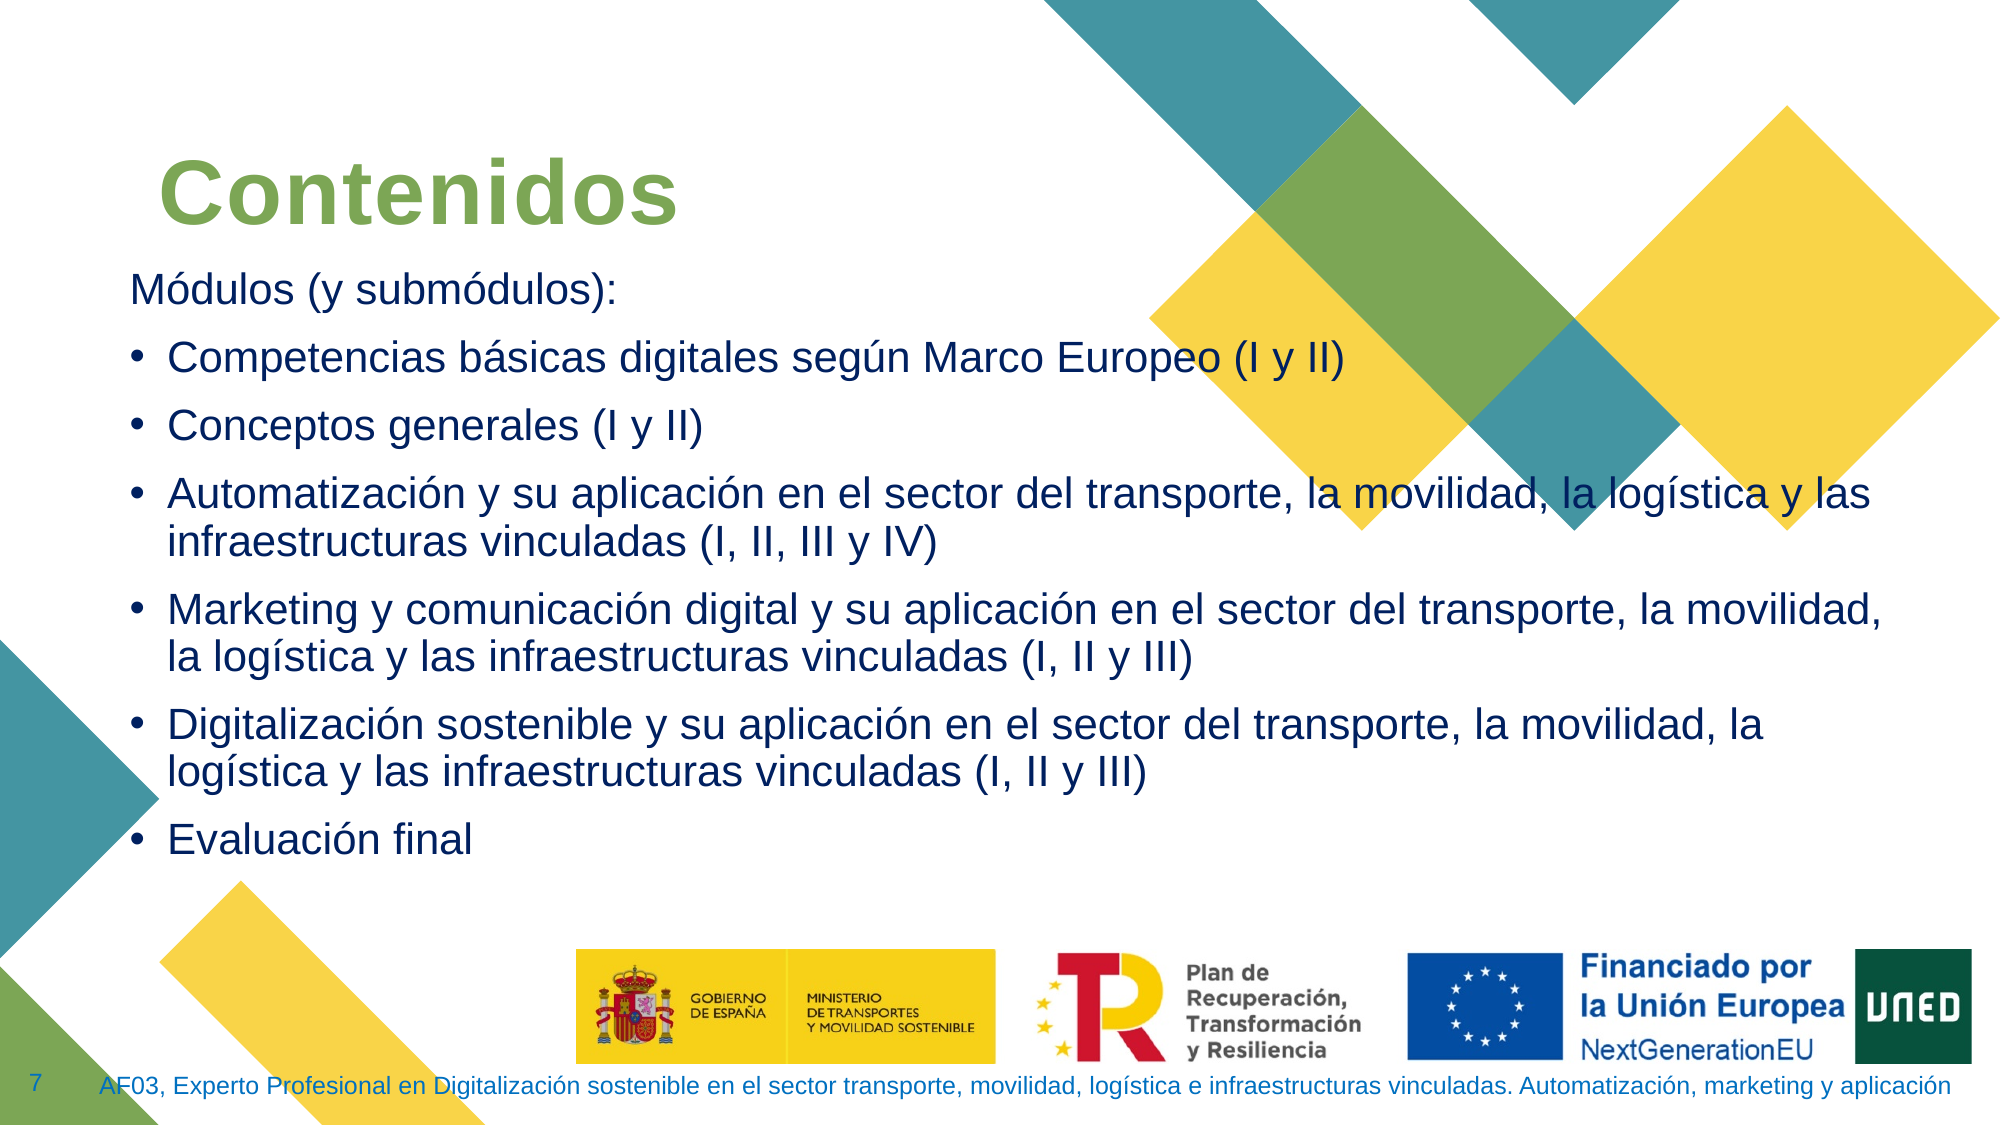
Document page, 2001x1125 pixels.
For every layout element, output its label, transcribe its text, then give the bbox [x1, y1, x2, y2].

list Módulos (y submódulos): Competencias básicas digitales según Marco Europeo (I y II) Conceptos generales (I y II) Automatización y su aplicación en el sector del transporte, la movilidad, la logística y las infraestructuras vinculadas (I, II, III y IV) Marketing y comunicación digital y su aplicación en el sector del transporte, la movilidad, la logística y las infraestructuras vinculadas (I, II y III) Digitalización sostenible y su aplicación en el sector del transporte, la movilidad, la logística y las infraestructuras vinculadas (I, II y III) Evaluación final [114, 259, 1929, 1061]
footer AF03, Experto Profesional en Digitalización sostenible en el sector transporte, movilidad, logística e infraestructuras vinculadas. Automatización, marketing y aplicación [71, 1061, 1972, 1125]
slide_number 7 [28, 1066, 71, 1107]
text_box Contenidos [158, 144, 1900, 245]
picture [1929, 949, 1972, 1061]
